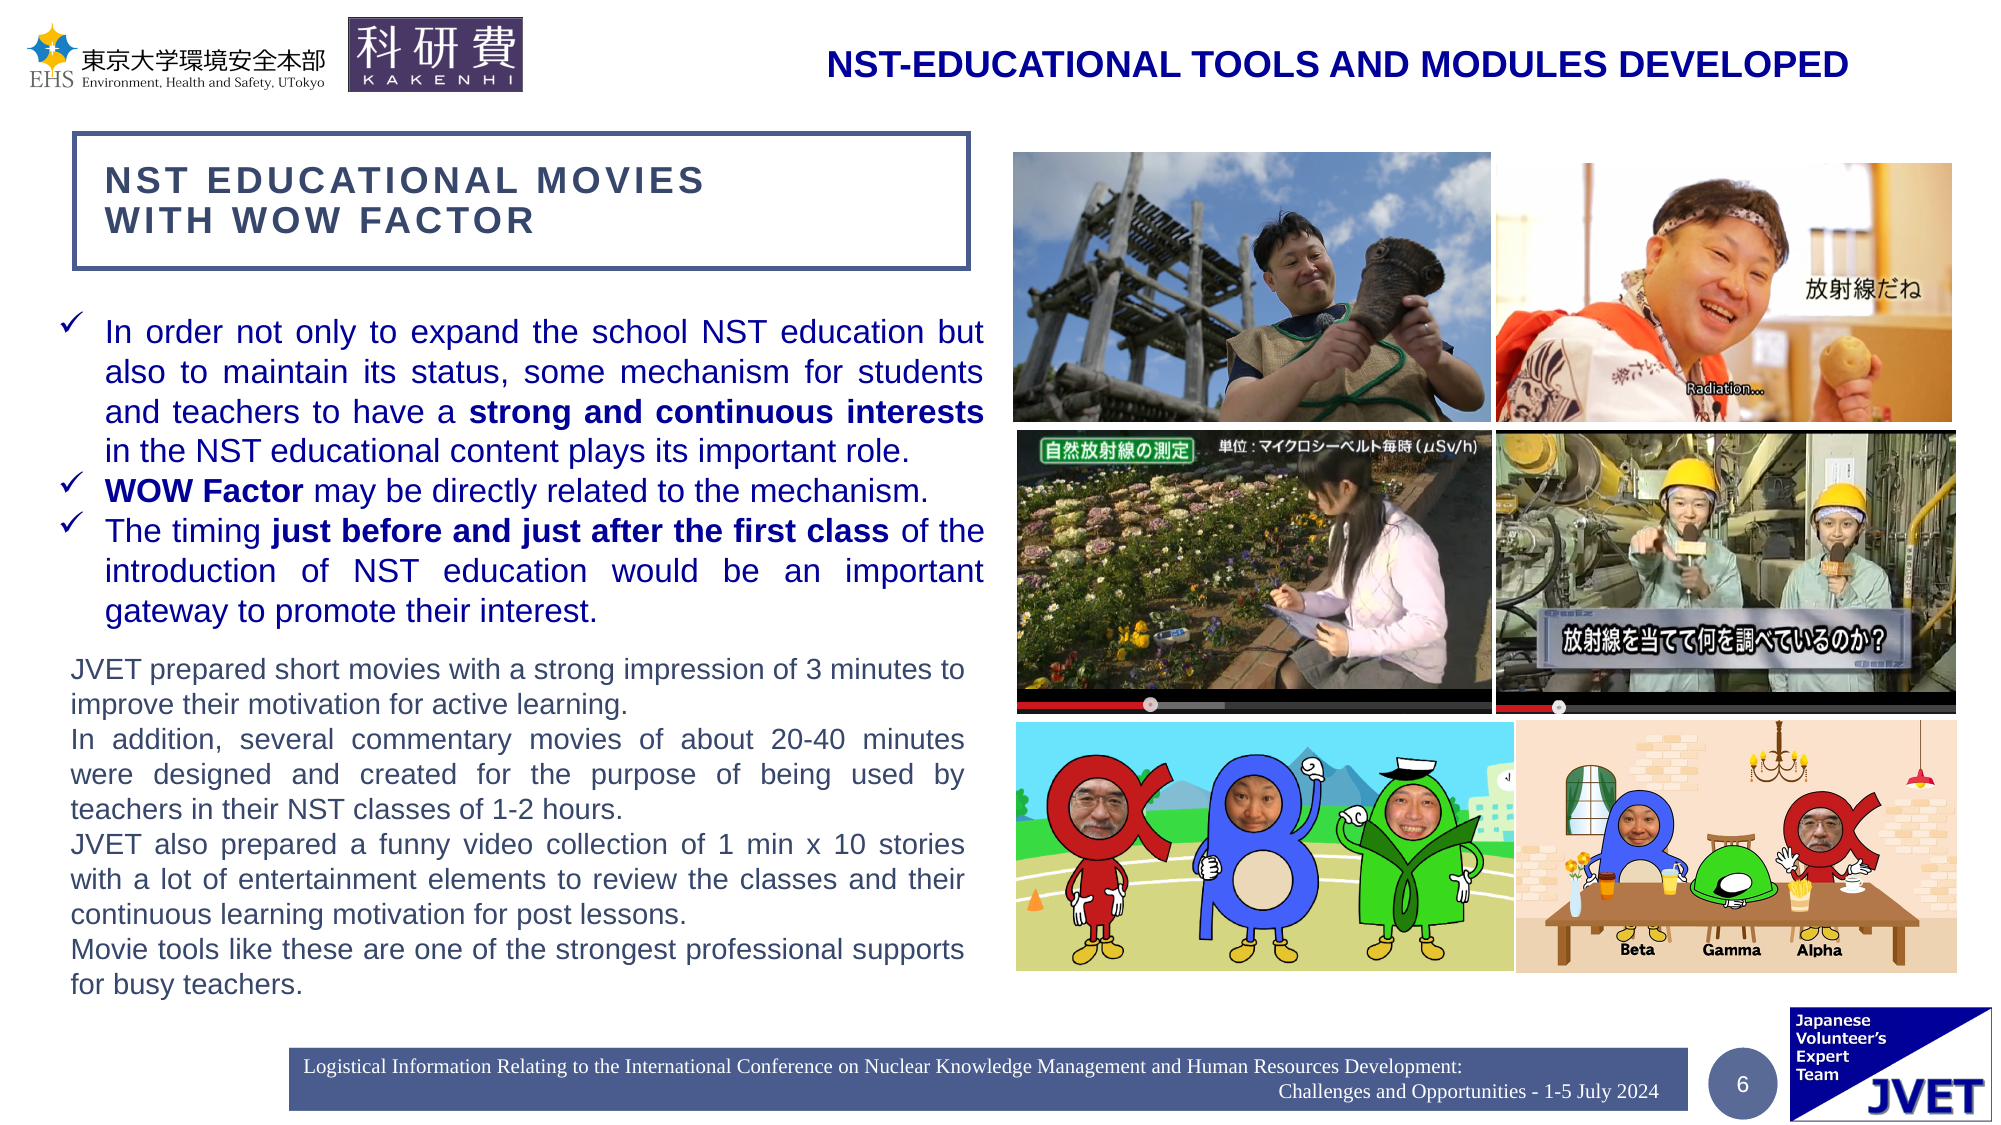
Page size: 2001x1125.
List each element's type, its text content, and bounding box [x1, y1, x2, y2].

picture [1013, 152, 1491, 422]
text_box In order not only to expand the school NST education but also to maintain its status, some mechanism for students and teachers to have a strong and continuous interests in the NST educational content plays its important role. WOW Factor may be directly related to the mechanism. The timing just before and just after the first class of the introduction of NST education would be an important gateway to promote their interest. [43, 302, 1000, 637]
picture [1786, 1005, 1992, 1125]
picture [348, 17, 523, 92]
text_box NST educational movies with WOW factor [74, 133, 969, 269]
picture [1016, 720, 1957, 973]
picture [1013, 430, 1957, 714]
text_box NST-EDUCATIONAL TOOLS AND MODULES DEVELOPED [811, 32, 1935, 93]
picture [24, 21, 330, 92]
picture [1496, 163, 1952, 422]
text_box JVET prepared short movies with a strong impression of 3 minutes to improve their motivation for active learning. In addition, several commentary movies of about 20-40 minutes were designed and created for the purpose of being used by teachers in their NST classes of 1-2 hours. JVET also prepared a funny video collection of 1 min x 10 stories with a lot of entertainment elements to review the classes and their continuous learning motivation for post lessons. Movie tools like these are one of the strongest professional supports for busy teachers. [55, 643, 982, 1008]
text_box Logistical Information Relating to the International Conference on Nuclear Knowledge Management and Human Resources Development: Challenges and Opportunities - 1-5 July 2024 [288, 1045, 1674, 1111]
text_box 6 [1708, 1047, 1778, 1120]
